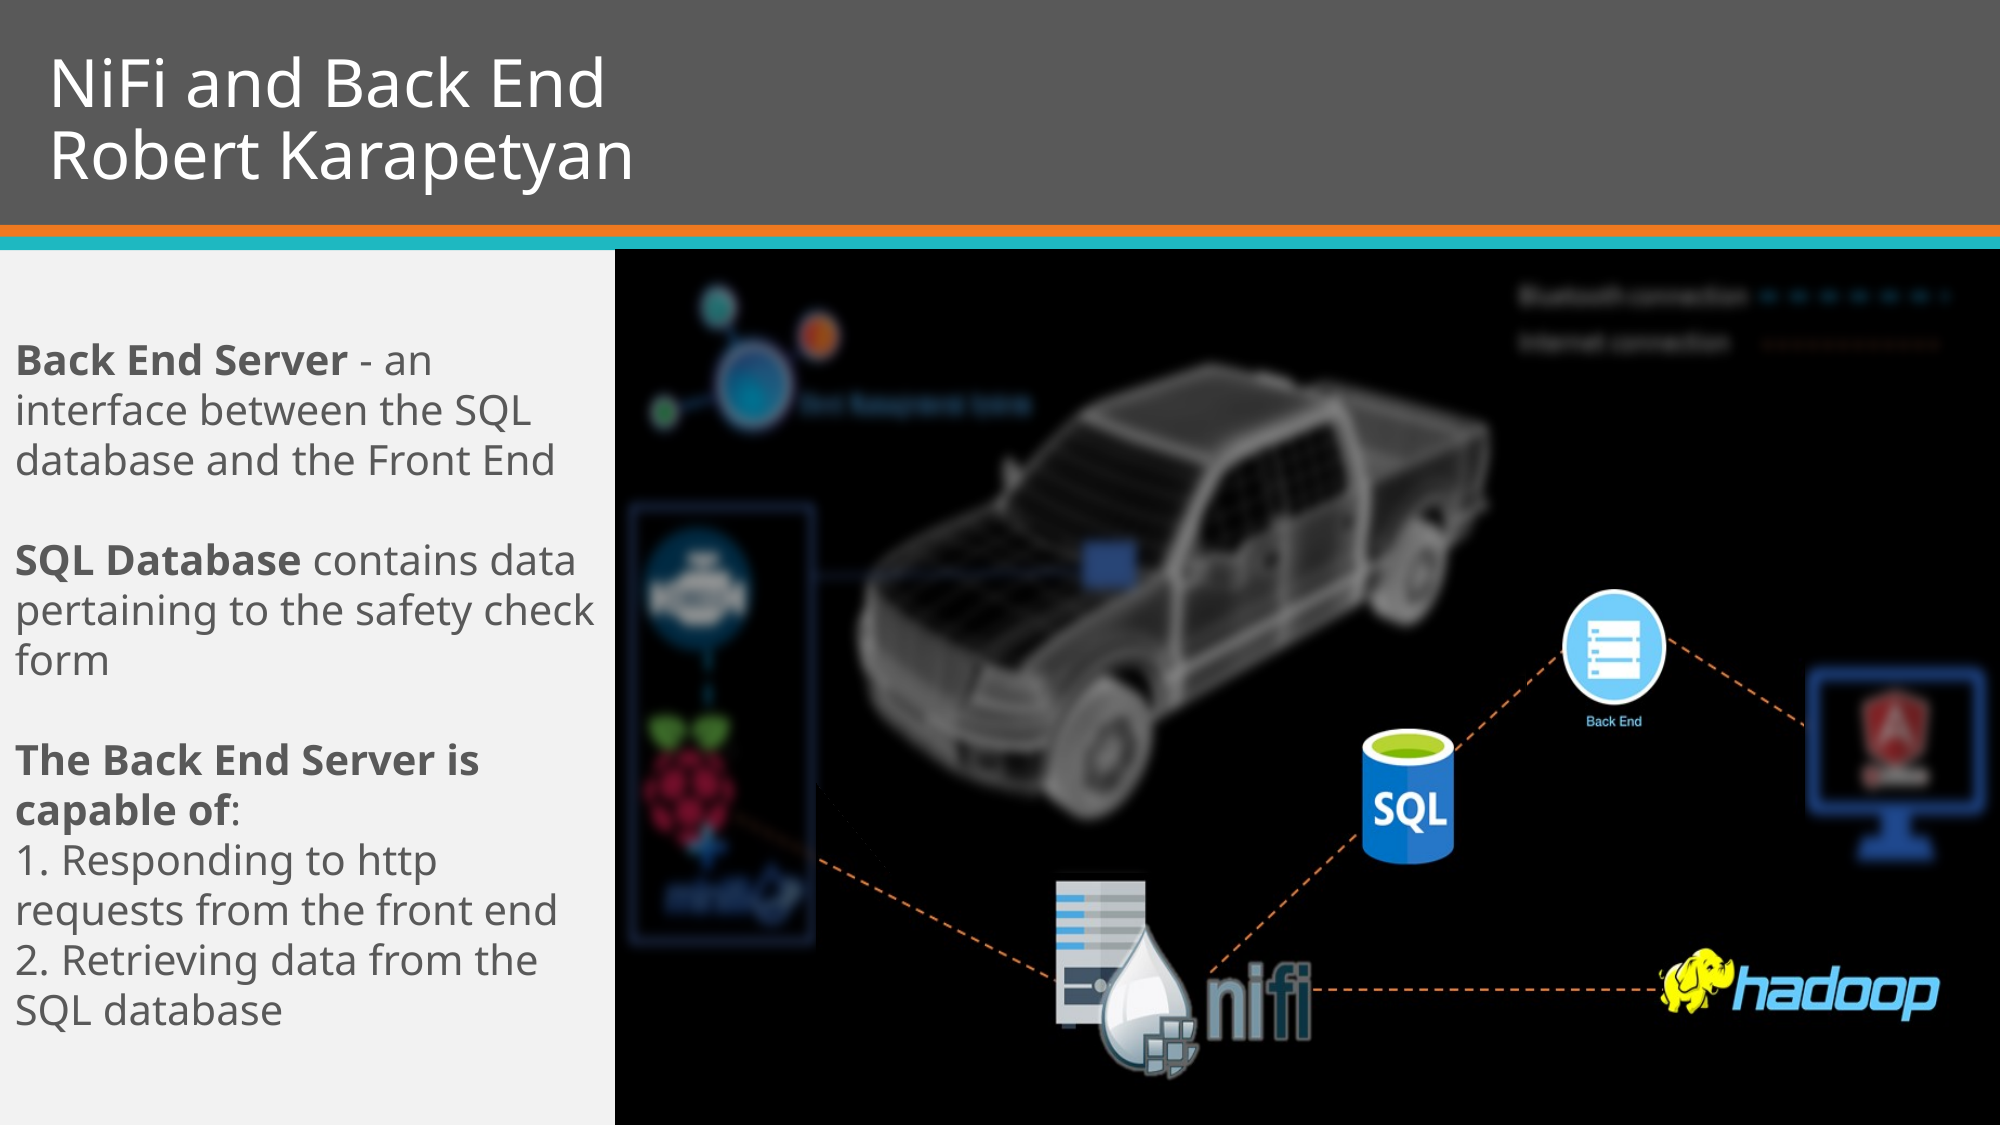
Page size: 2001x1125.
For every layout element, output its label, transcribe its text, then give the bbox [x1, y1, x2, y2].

title NiFi and Back End Robert Karapetyan [33, 31, 1609, 202]
picture [614, 249, 2000, 1125]
text_box Back End Server - an interface between the SQL database and the Front End SQL Database contains data pertaining to the safety check form The Back End Server is capable of: 1. Responding to http requests from the front end 2. Retrieving data from the SQL database [0, 326, 614, 1042]
